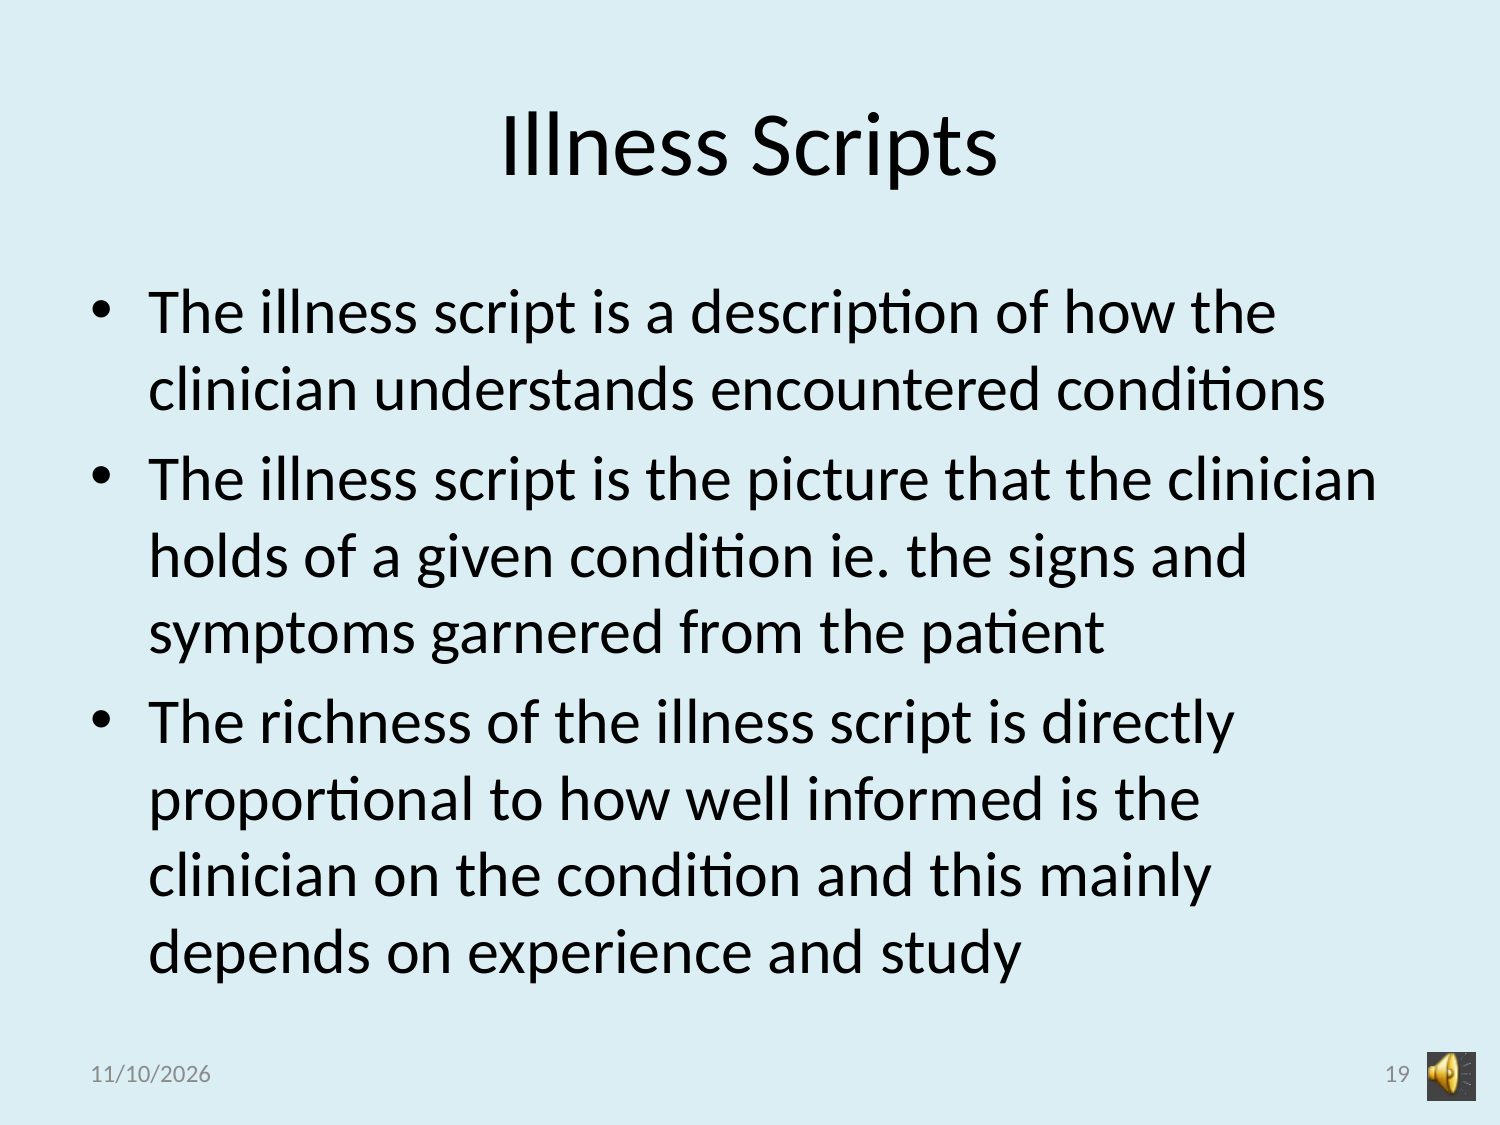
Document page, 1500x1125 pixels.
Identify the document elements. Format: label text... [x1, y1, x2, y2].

picture [1426, 1051, 1477, 1102]
slide_number 19 [1074, 1042, 1425, 1103]
title Illness Scripts [75, 45, 1425, 233]
list The illness script is a description of how the clinician understands encountered conditions The illness script is the picture that the clinician holds of a given condition ie. the signs and symptoms garnered from the patient The richness of the illness script is directly proportional to how well informed is the clinician on the condition and this mainly depends on experience and study [75, 262, 1425, 1005]
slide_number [75, 1042, 425, 1103]
